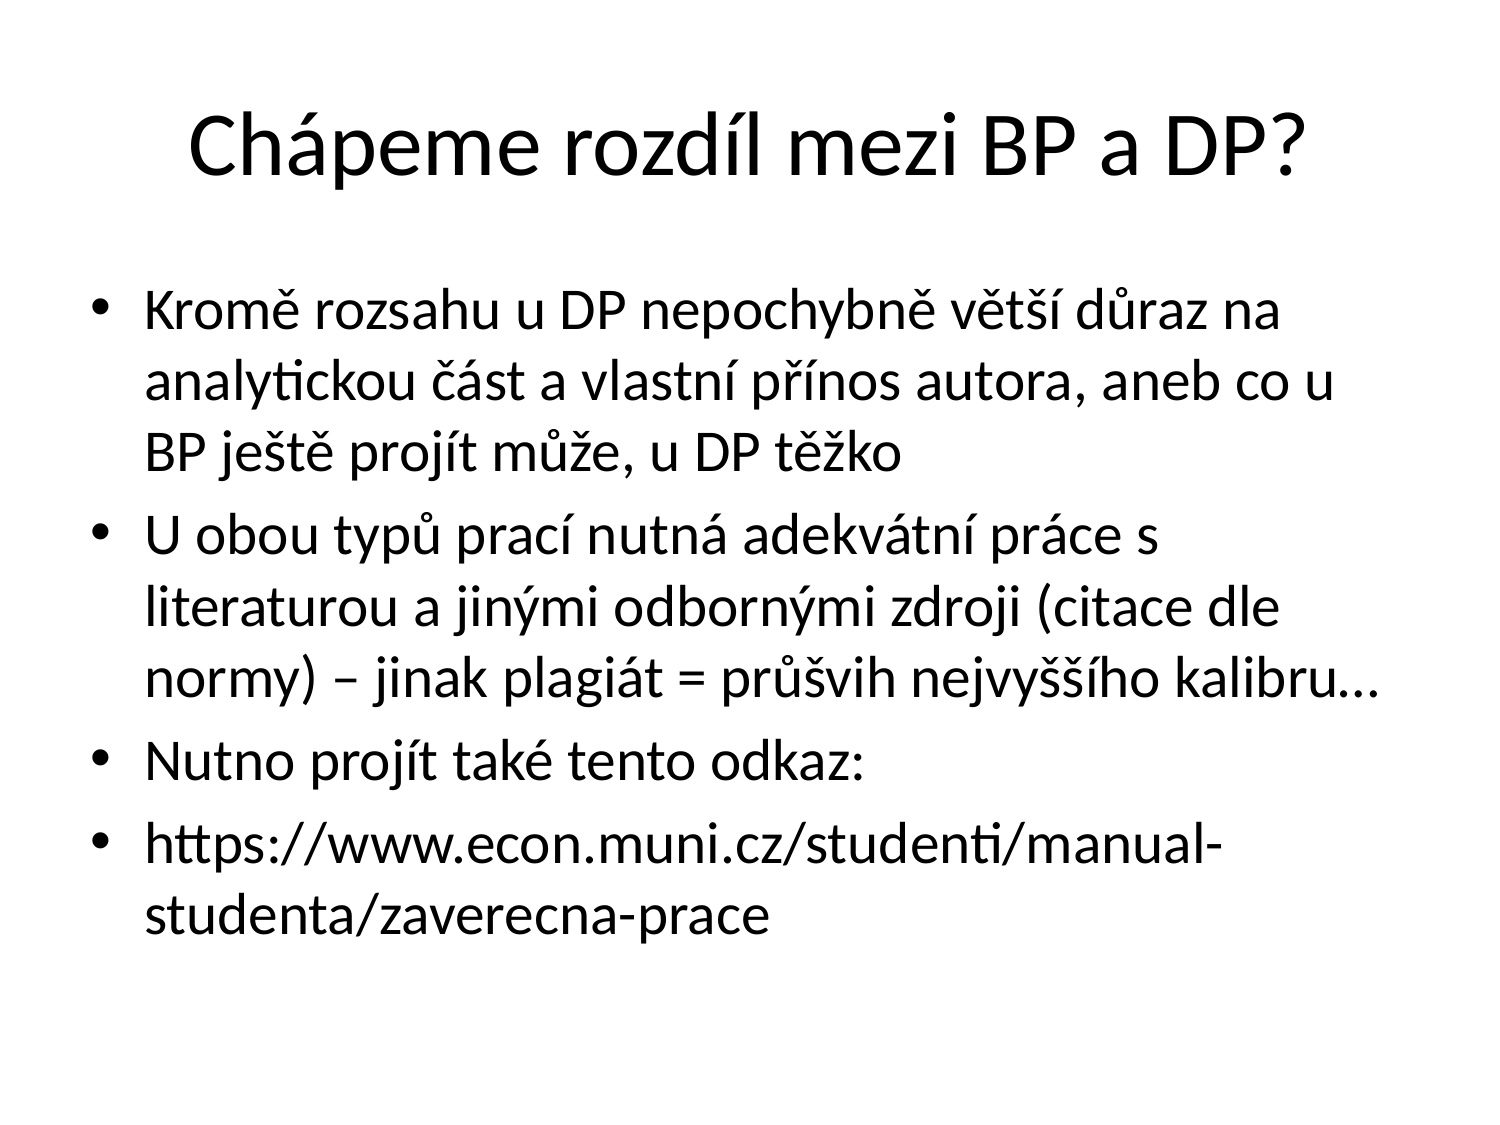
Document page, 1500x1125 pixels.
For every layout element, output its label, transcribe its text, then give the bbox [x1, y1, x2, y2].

list Kromě rozsahu u DP nepochybně větší důraz na analytickou část a vlastní přínos autora, aneb co u BP ještě projít může, u DP těžko U obou typů prací nutná adekvátní práce s literaturou a jinými odbornými zdroji (citace dle normy) – jinak plagiát = průšvih nejvyššího kalibru… Nutno projít také tento odkaz: https://www.econ.muni.cz/studenti/manual-studenta/zaverecna-prace [75, 262, 1425, 1005]
title Chápeme rozdíl mezi BP a DP? [75, 45, 1425, 233]
